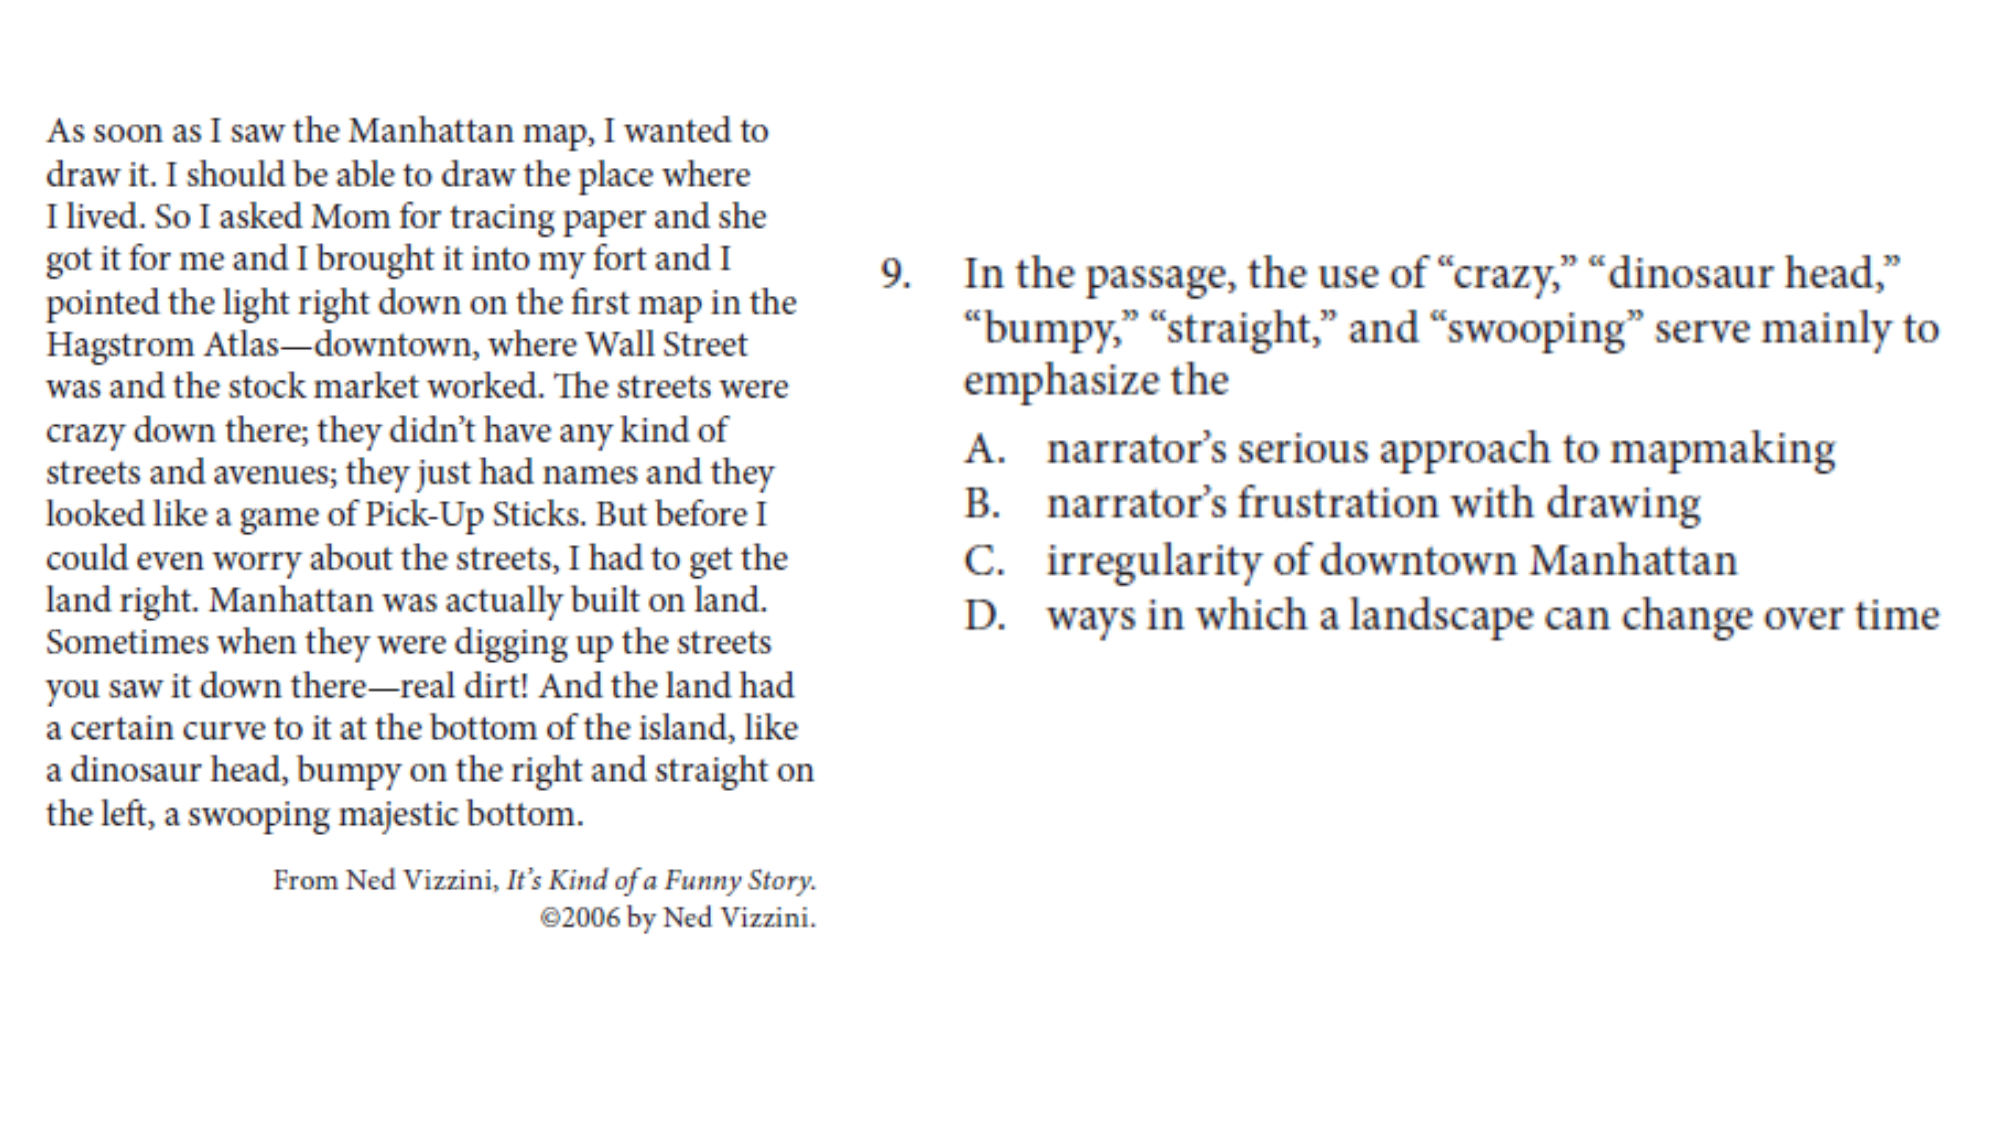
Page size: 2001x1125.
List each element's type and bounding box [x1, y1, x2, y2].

picture [866, 245, 1961, 656]
picture [39, 112, 830, 944]
